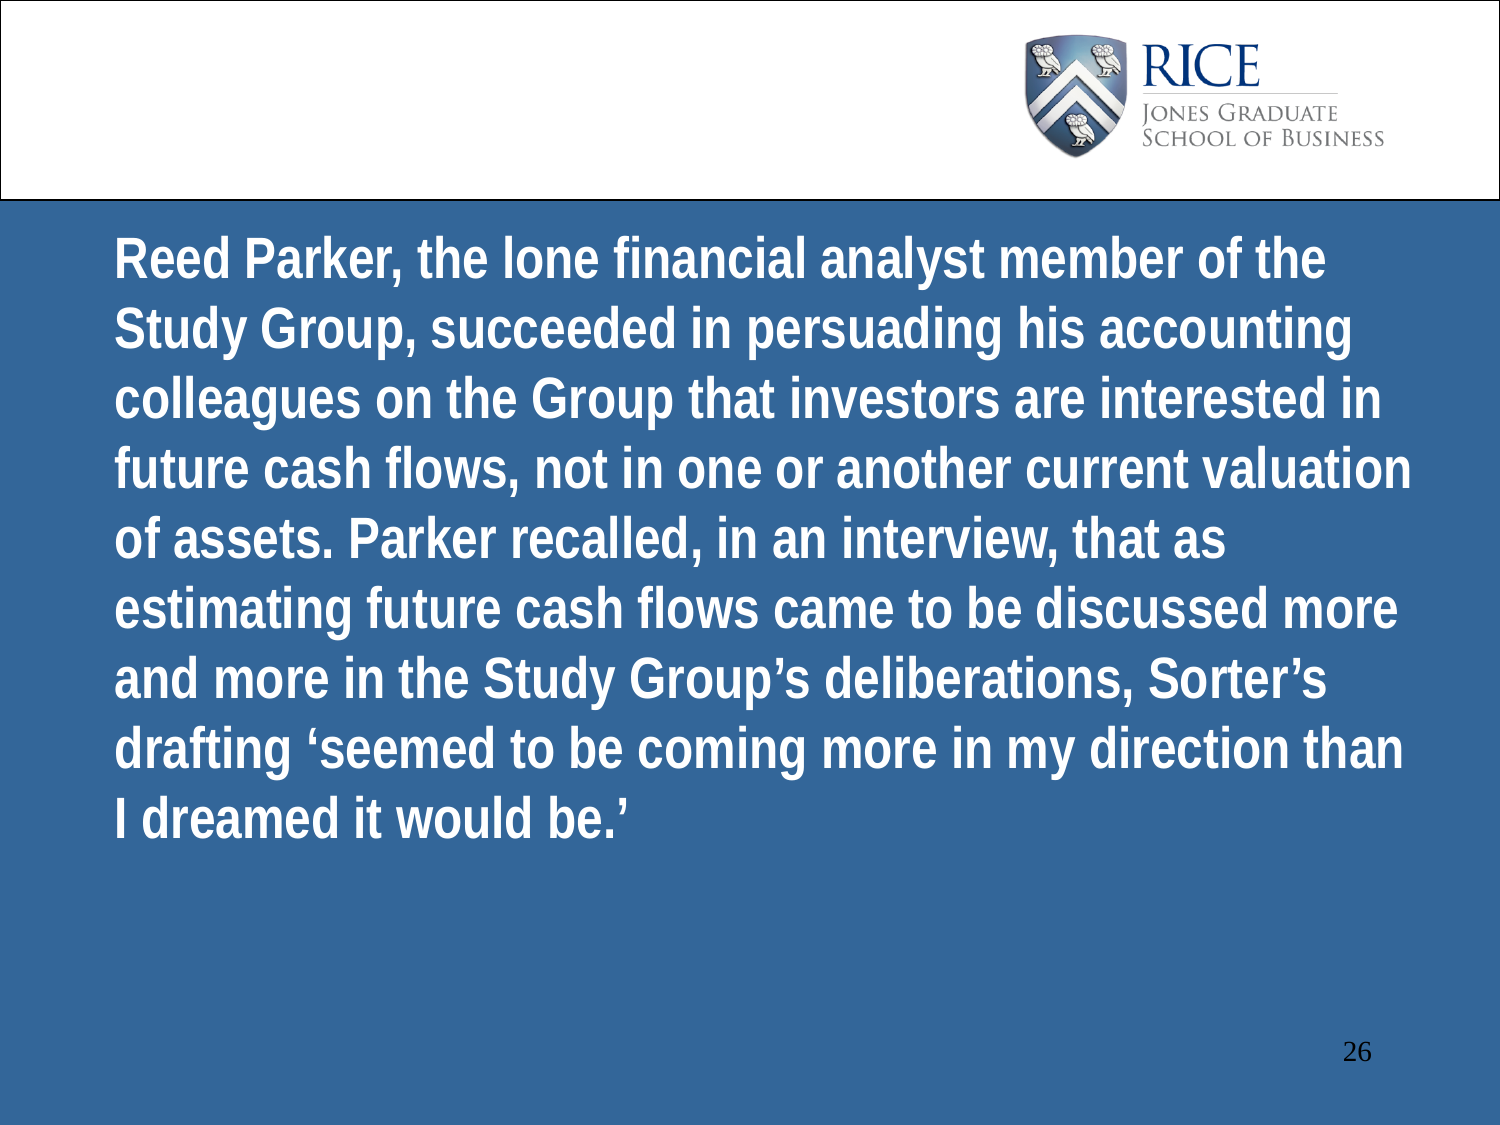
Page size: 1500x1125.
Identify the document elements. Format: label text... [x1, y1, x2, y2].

slide_number 26 [1074, 1024, 1388, 1101]
list Reed Parker, the lone financial analyst member of the Study Group, succeeded in persuading his accounting colleagues on the Group that investors are interested in future cash flows, not in one or another current valuation of assets. Parker recalled, in an interview, that as estimating future cash flows came to be discussed more and more in the Study Group’s deliberations, Sorter’s drafting ‘seemed to be coming more in my direction than I dreamed it would be.’ [99, 212, 1438, 938]
picture [1017, 27, 1395, 165]
